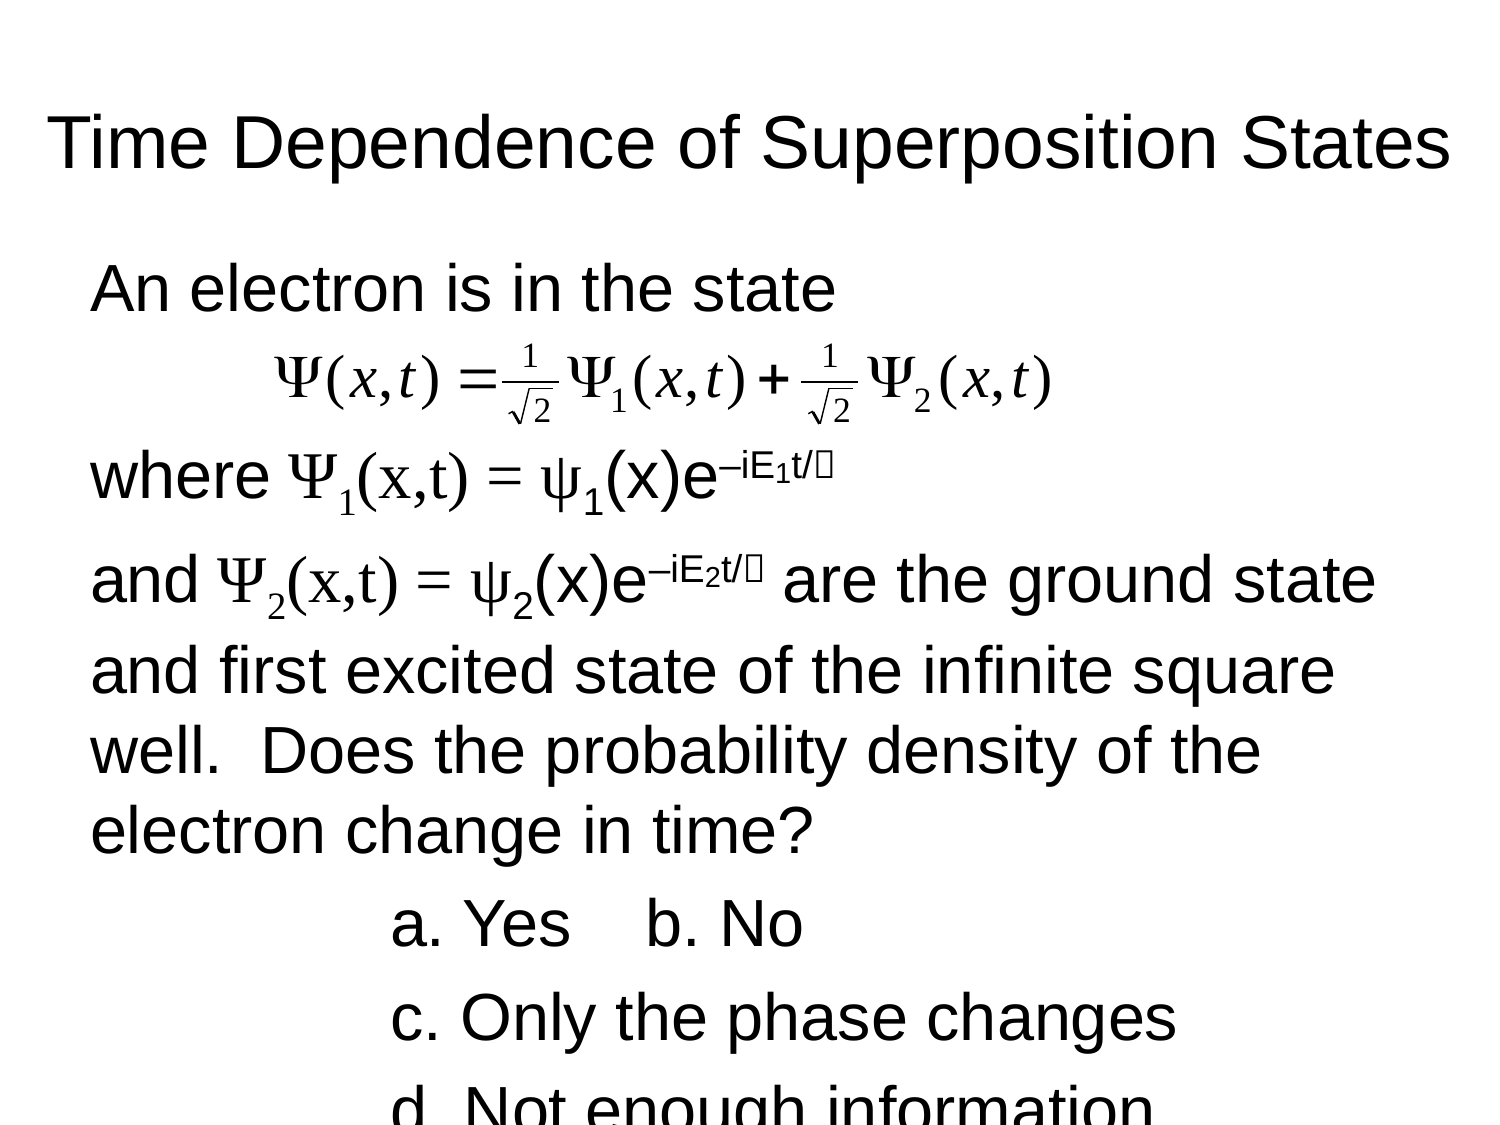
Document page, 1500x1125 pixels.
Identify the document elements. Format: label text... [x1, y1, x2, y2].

list An electron is in the state where Ψ1(x,t) = ψ1(x)e–iE1t/ and Ψ2(x,t) = ψ2(x)e–iE2t/ are the ground state and first excited state of the infinite square well. Does the probability density of the electron change in time? a. Yes b. No c. Only the phase changes d. Not enough information [74, 237, 1448, 1125]
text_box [264, 325, 1063, 439]
title Time Dependence of Superposition States [0, 44, 1500, 233]
